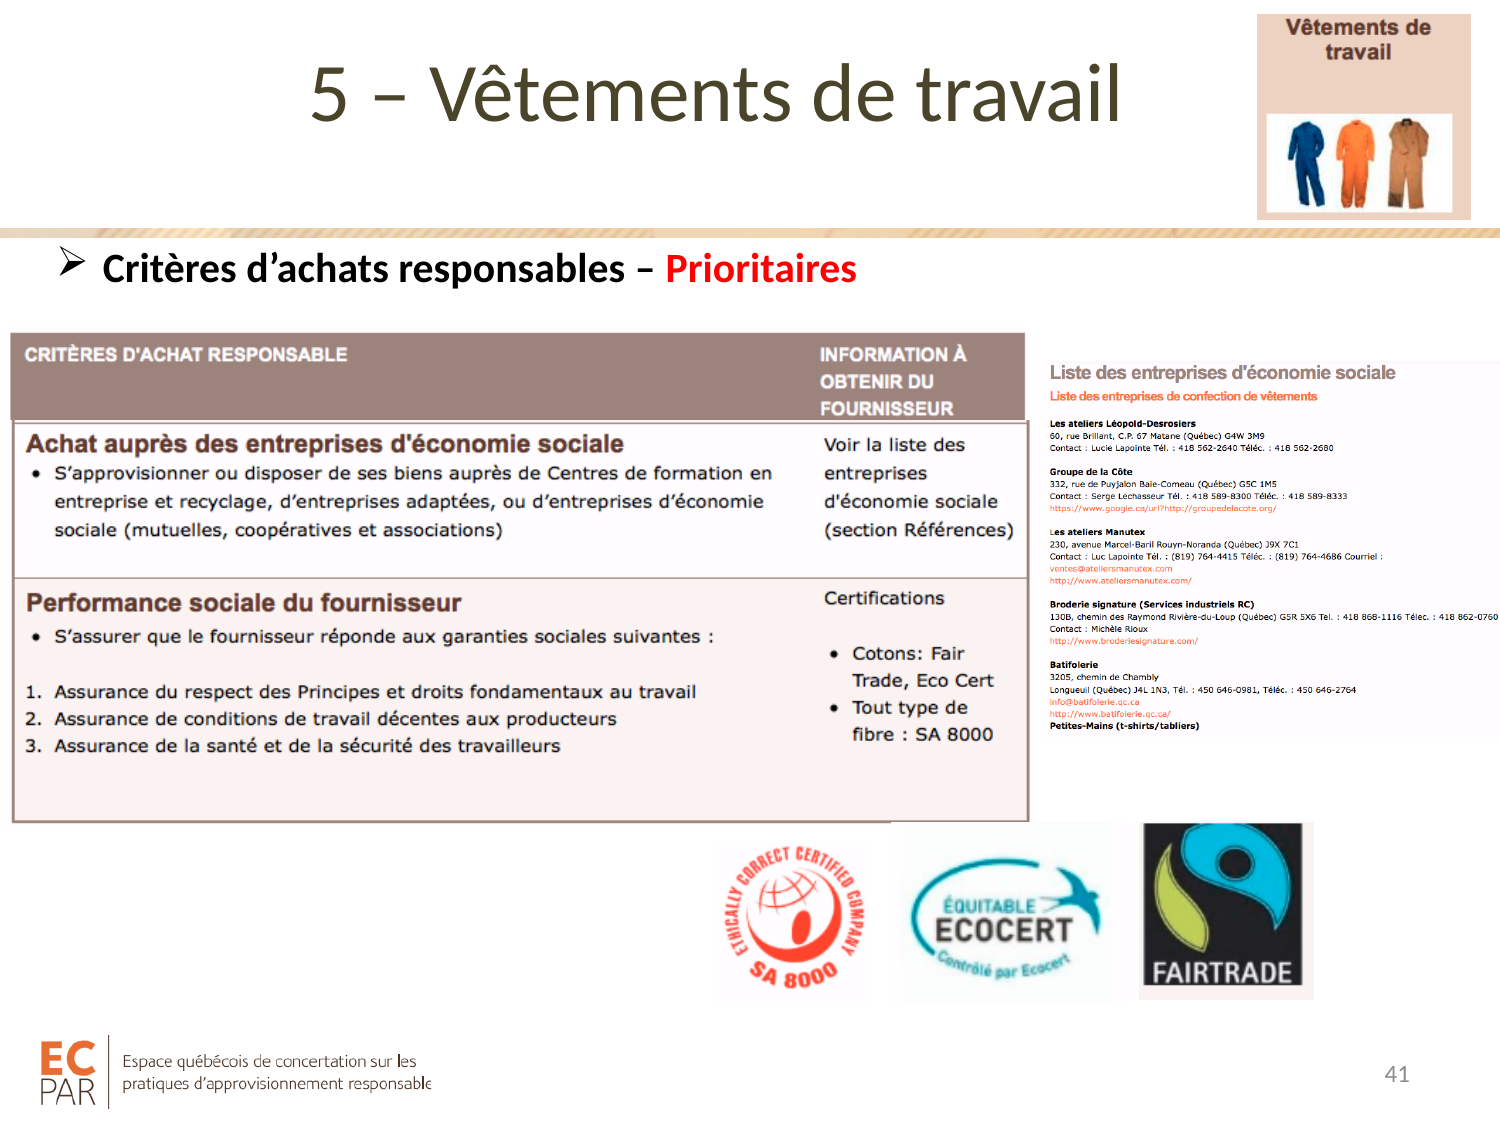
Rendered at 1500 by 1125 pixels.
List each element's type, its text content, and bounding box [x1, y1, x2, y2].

picture [714, 845, 869, 1004]
picture [5, 326, 1132, 1002]
picture [1139, 822, 1314, 1000]
slide_number 41 [1074, 1042, 1425, 1103]
text_box Critères d’achats responsables – Prioritaires [41, 233, 1459, 349]
picture [1257, 14, 1471, 221]
picture [0, 228, 1500, 238]
picture [1045, 361, 1500, 740]
title 5 – Vêtements de travail [41, 30, 1252, 219]
